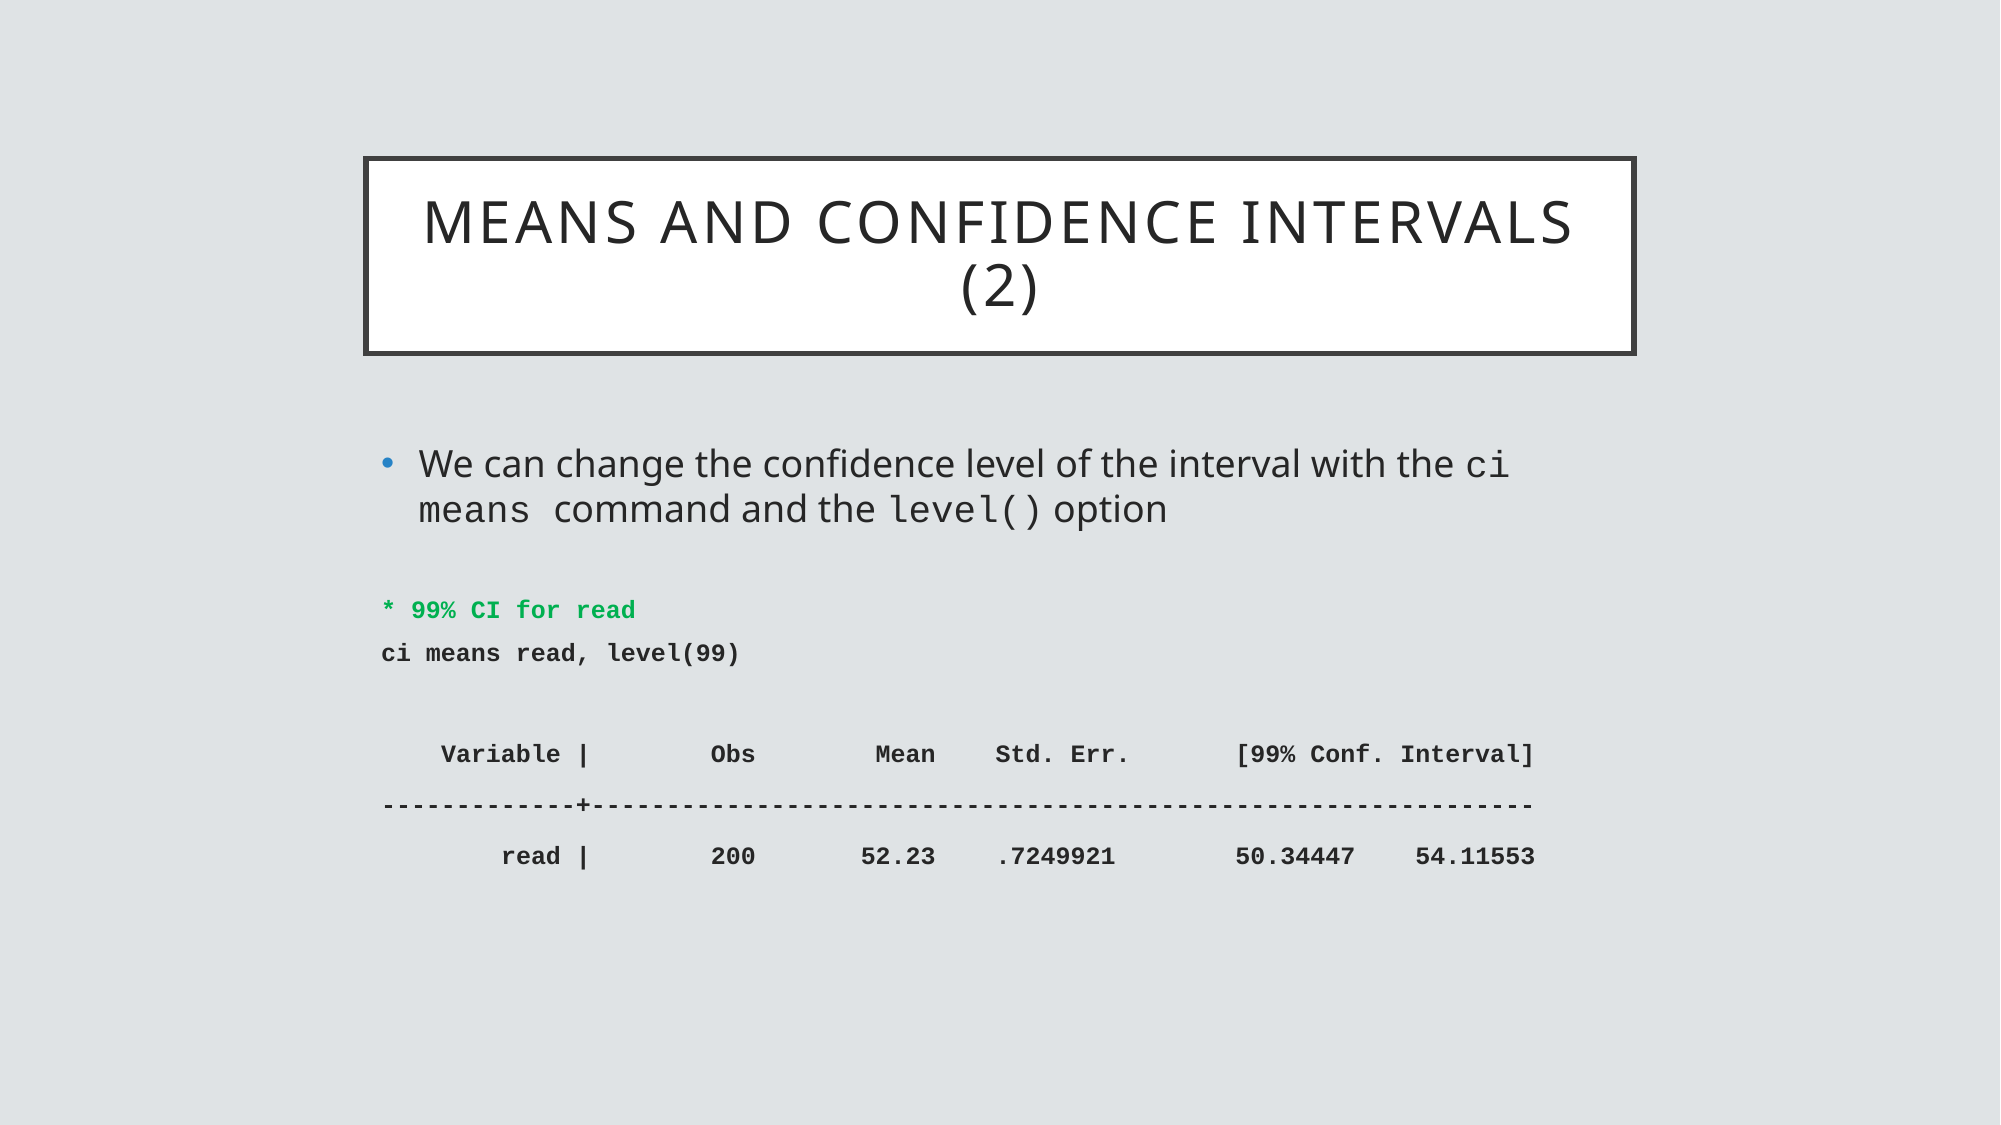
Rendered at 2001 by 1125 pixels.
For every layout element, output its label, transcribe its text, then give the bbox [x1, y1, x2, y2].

title means and confidence intervals (2) [363, 156, 1637, 356]
list [1245, 432, 2000, 961]
list We can change the confidence level of the interval with the ci means command and the level() option * 99% CI for read ci means read, level(99) Variable | Obs Mean Std. Err. [99% Conf. Interval] -------------+--------------------------------------------------------------- read | 200 52.23 .7249921 50.34447 54.11553 [366, 432, 1245, 942]
